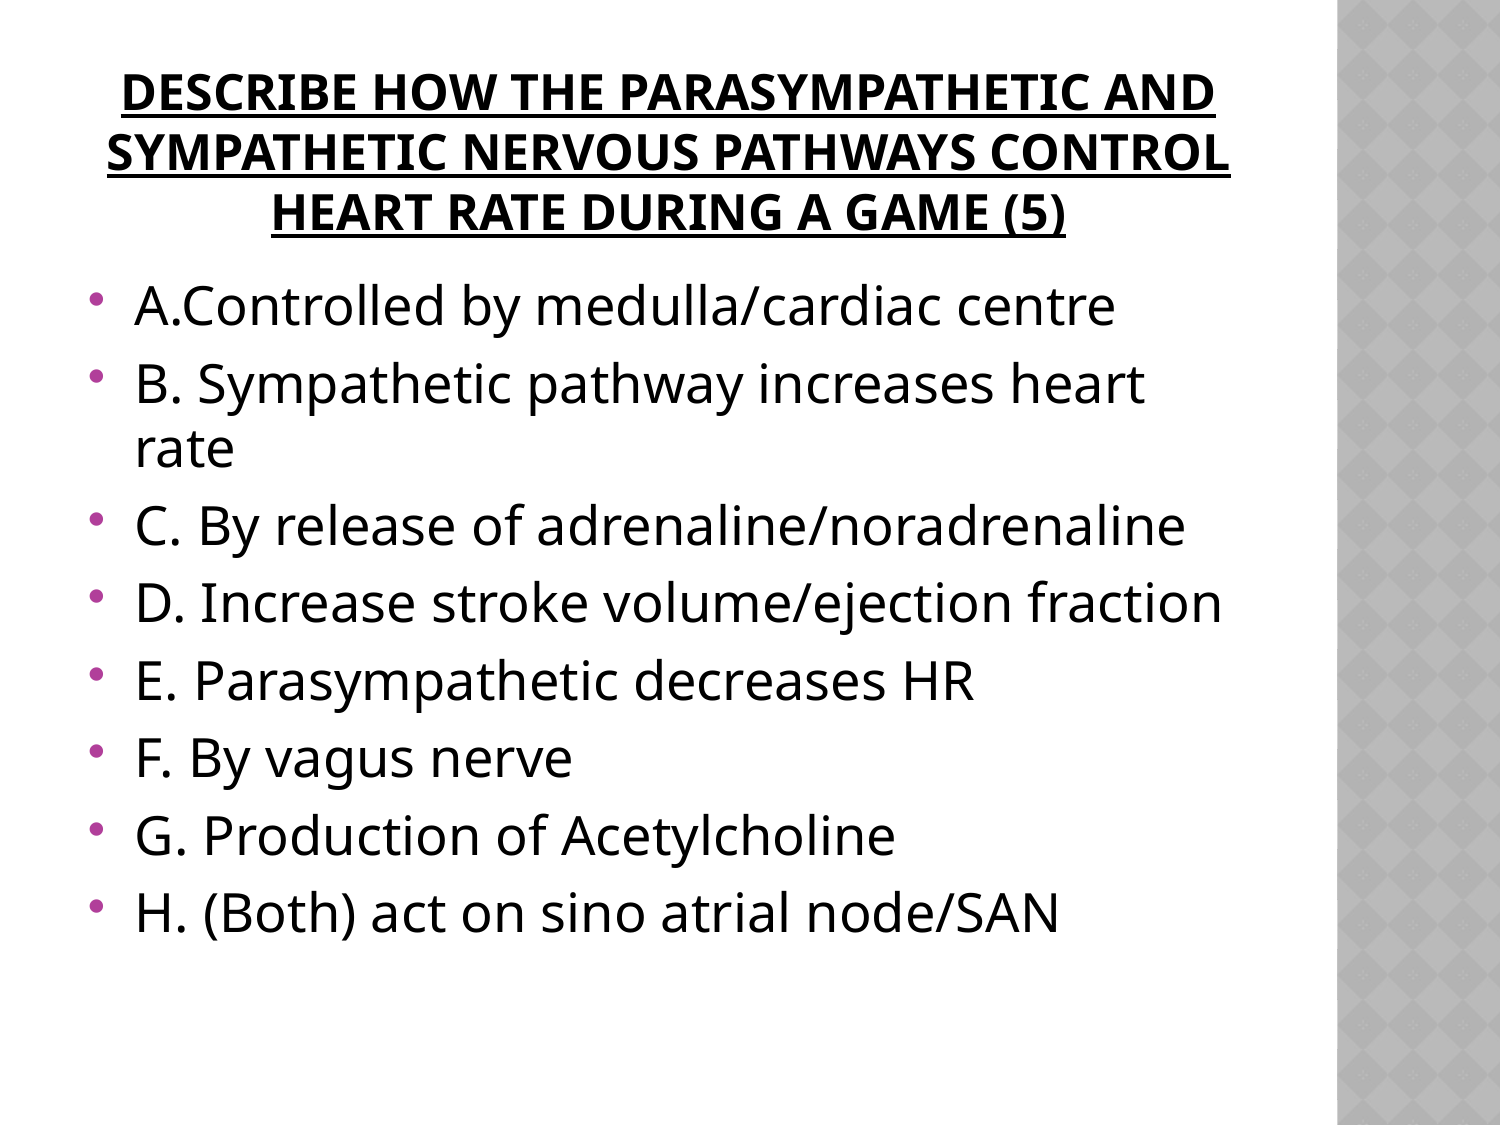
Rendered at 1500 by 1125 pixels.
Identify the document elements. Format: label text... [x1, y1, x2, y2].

title Describe how the parasympathetic and sympathetic nervous pathways control heart rate during a game (5) [75, 52, 1263, 240]
list A.Controlled by medulla/cardiac centre B. Sympathetic pathway increases heart rate C. By release of adrenaline/noradrenaline D. Increase stroke volume/ejection fraction E. Parasympathetic decreases HR F. By vagus nerve G. Production of Acetylcholine H. (Both) act on sino atrial node/SAN [75, 264, 1263, 1059]
